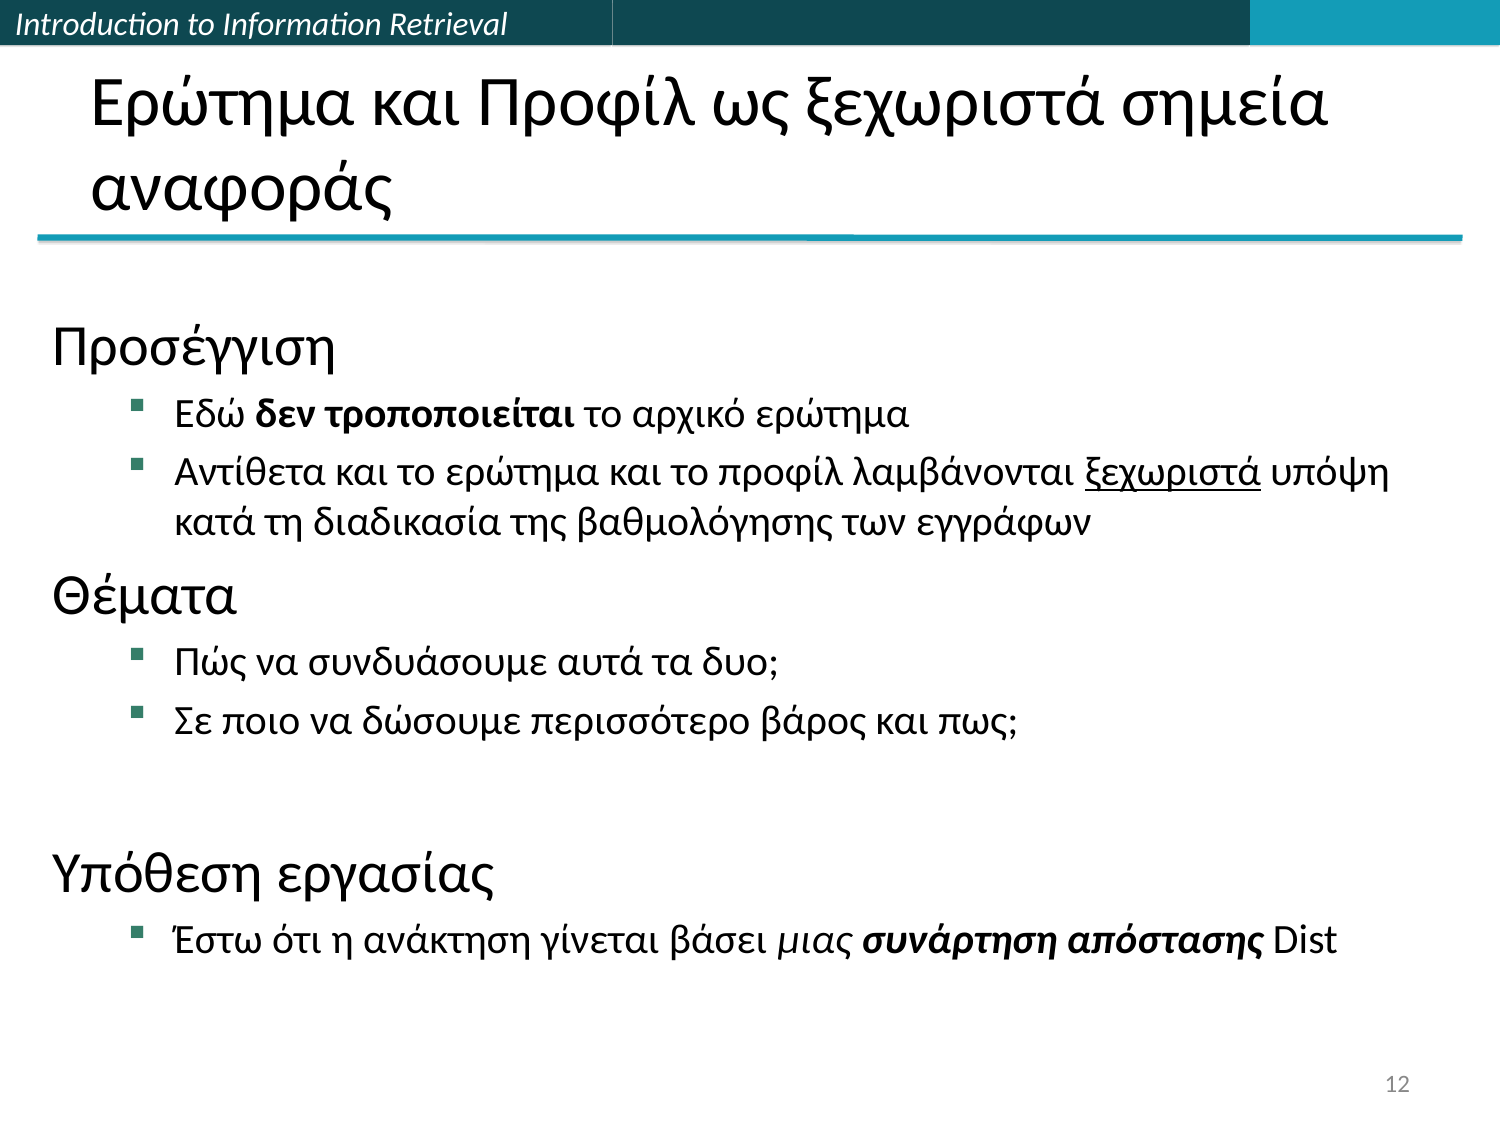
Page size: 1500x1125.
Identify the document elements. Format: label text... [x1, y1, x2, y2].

slide_number 12 [1074, 1062, 1425, 1103]
list Προσέγγιση Εδώ δεν τροποποιείται το αρχικό ερώτημα Αντίθετα και το ερώτημα και το προφίλ λαμβάνονται ξεχωριστά υπόψη κατά τη διαδικασία της βαθμολόγησης των εγγράφων Θέματα Πώς να συνδυάσουμε αυτά τα δυο; Σε ποιο να δώσουμε περισσότερο βάρος και πως; Υπόθεση εργασίας Έστω ότι η ανάκτηση γίνεται βάσει μιας συνάρτηση απόστασης Dist [37, 299, 1452, 664]
title Ερώτημα και Προφίλ ως ξεχωριστά σημεία αναφοράς [74, 44, 1426, 233]
